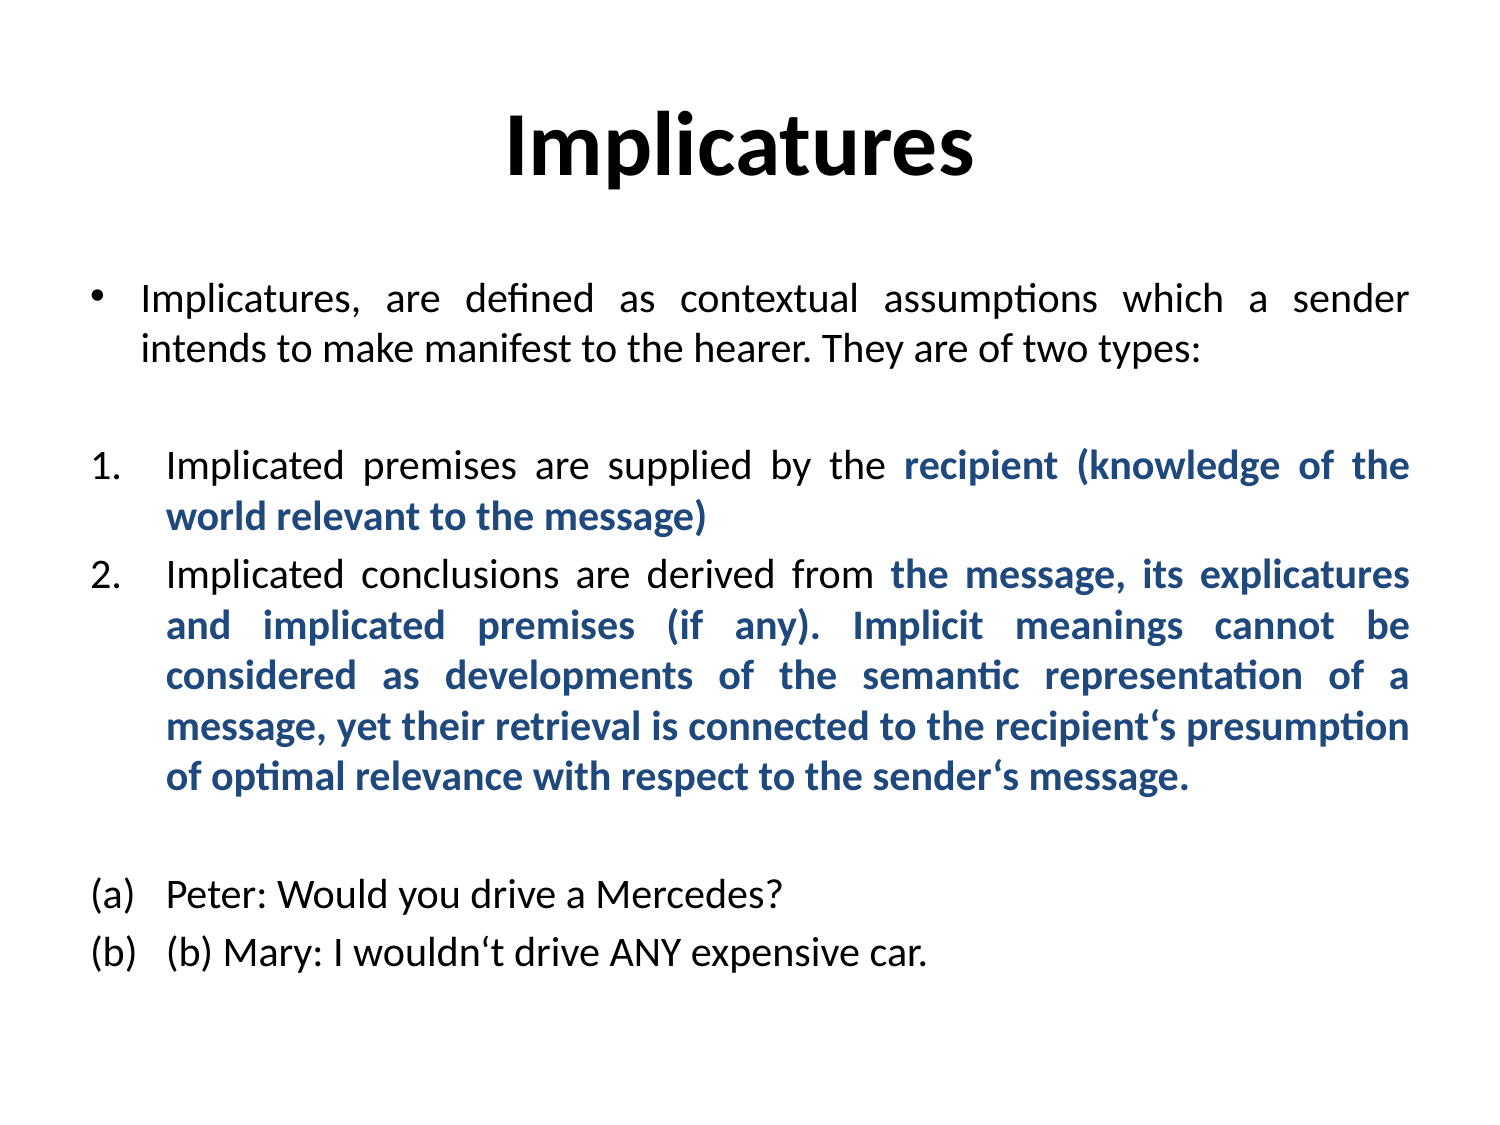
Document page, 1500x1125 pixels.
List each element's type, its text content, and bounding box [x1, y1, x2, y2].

list Implicatures, are defined as contextual assumptions which a sender intends to make manifest to the hearer. They are of two types: Implicated premises are supplied by the recipient (knowledge of the world relevant to the message) Implicated conclusions are derived from the message, its explicatures and implicated premises (if any). Implicit meanings cannot be considered as developments of the semantic representation of a message, yet their retrieval is connected to the recipient‘s presumption of optimal relevance with respect to the sender‘s message. Peter: Would you drive a Mercedes? (b) Mary: I wouldn‘t drive ANY expensive car. [75, 262, 1425, 1005]
title Implicatures [75, 45, 1425, 233]
